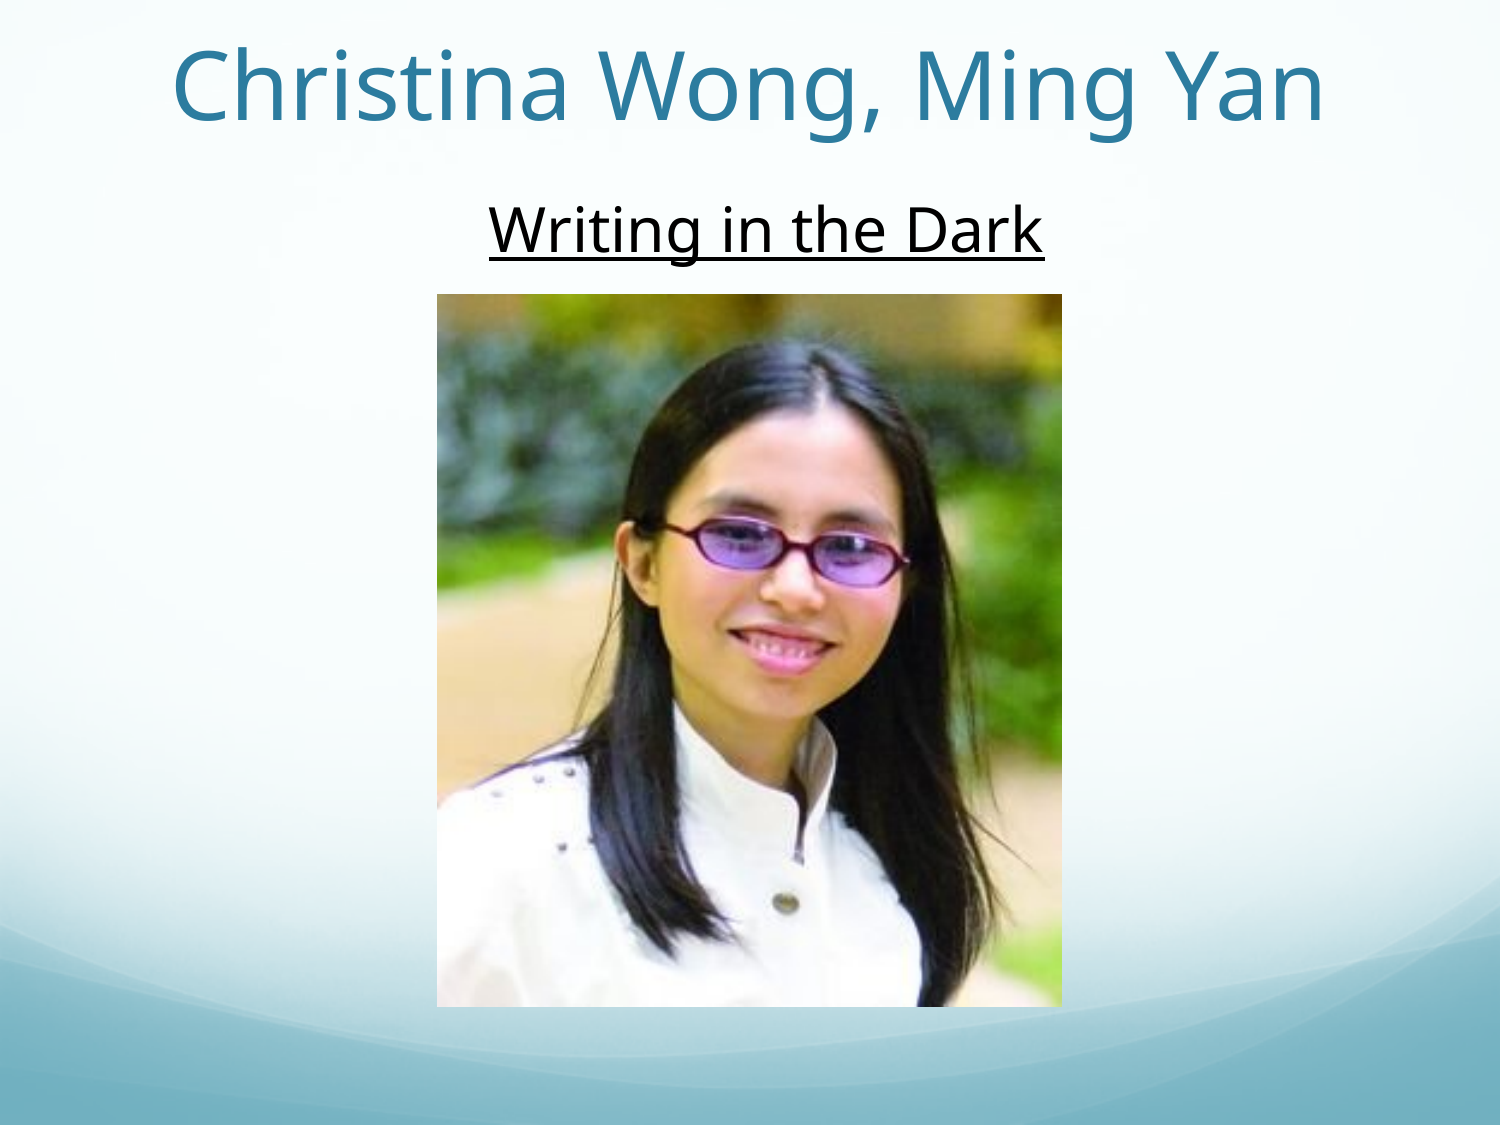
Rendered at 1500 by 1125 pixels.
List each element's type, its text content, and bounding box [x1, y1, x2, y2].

title Christina Wong, Ming Yan [90, 17, 1410, 237]
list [89, 293, 1410, 1008]
text_box Writing in the Dark [344, 182, 1190, 272]
